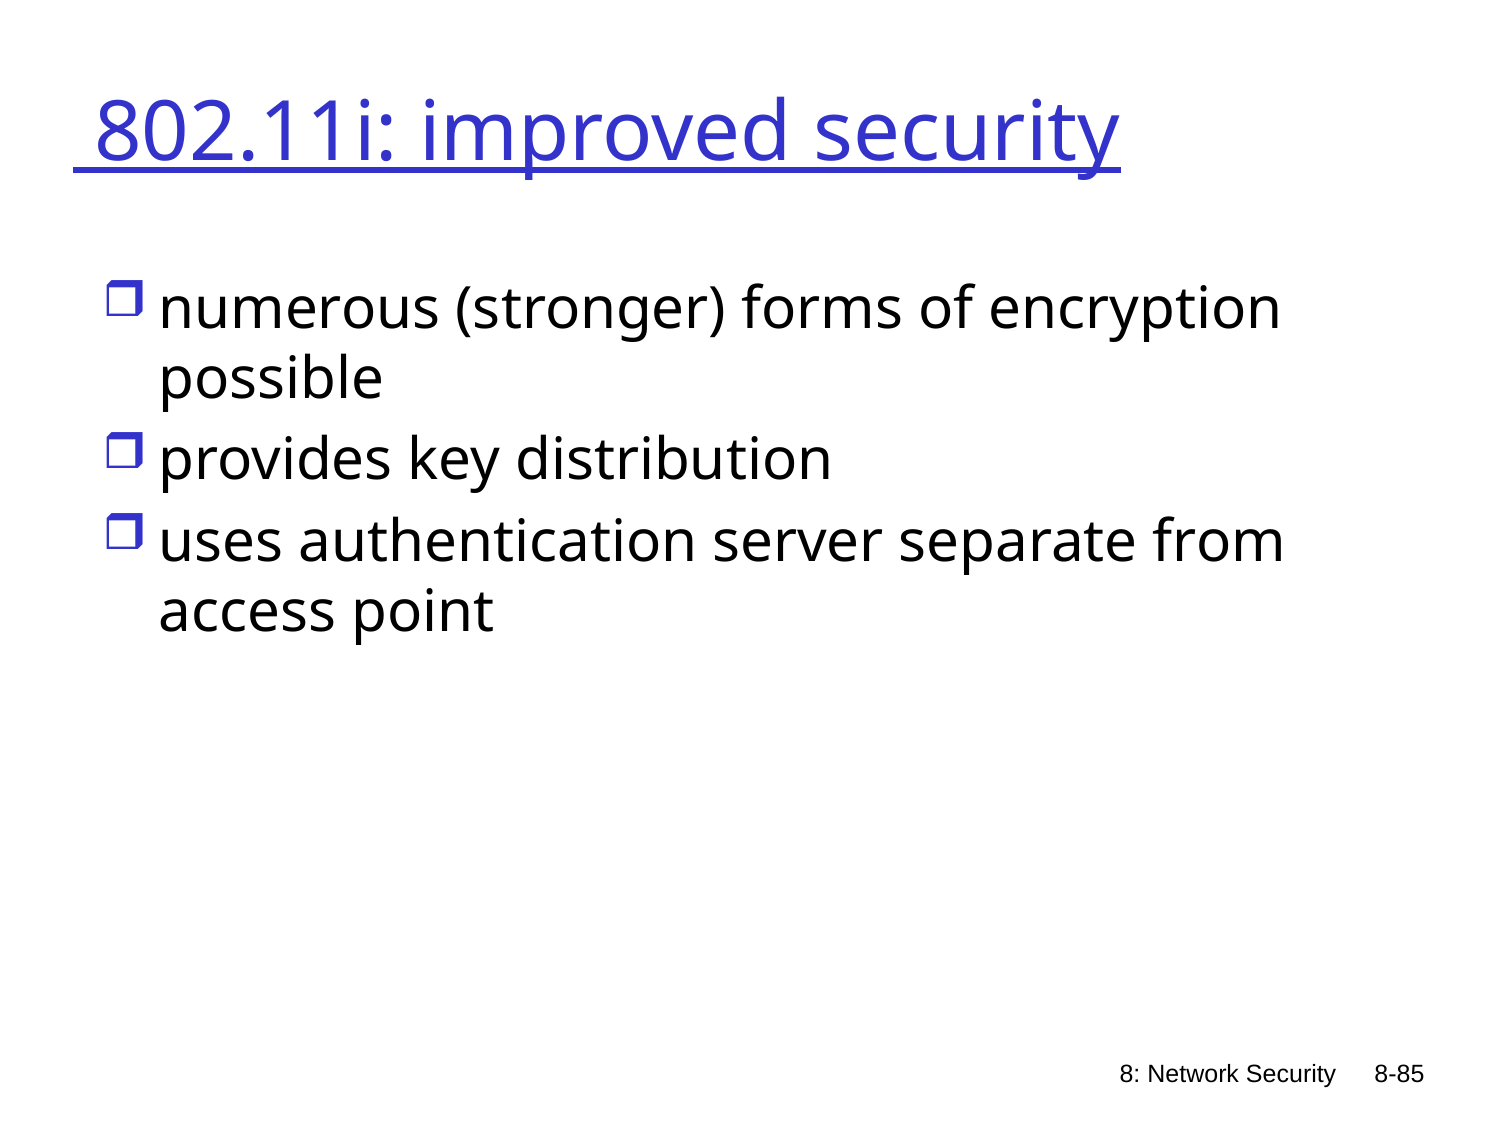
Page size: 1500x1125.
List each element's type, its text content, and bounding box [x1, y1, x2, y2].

footer 8: Network Security [876, 1049, 1353, 1125]
list numerous (stronger) forms of encryption possible provides key distribution uses authentication server separate from access point [87, 262, 1363, 1025]
title 802.11i: improved security [57, 33, 1333, 221]
slide_number 8-85 [1320, 1049, 1440, 1099]
